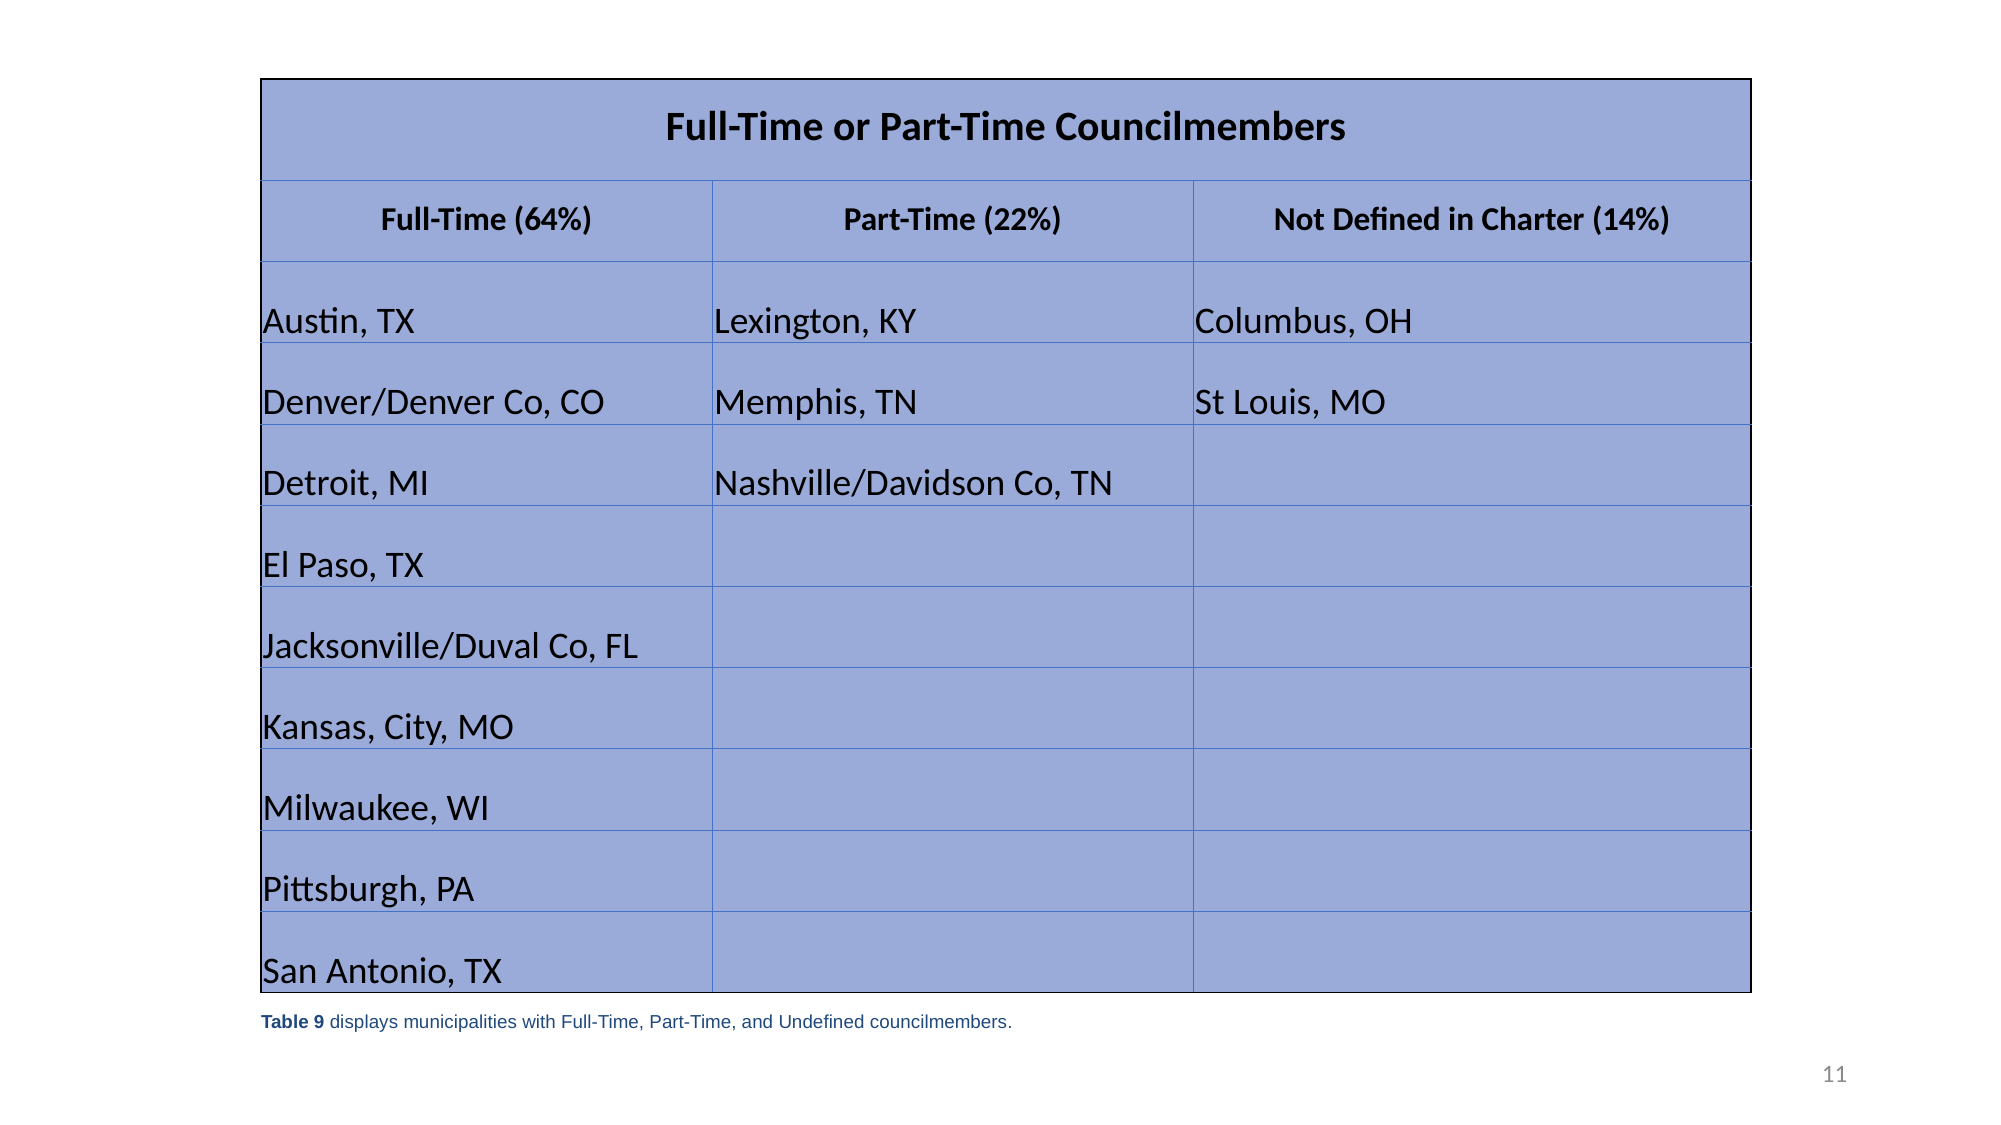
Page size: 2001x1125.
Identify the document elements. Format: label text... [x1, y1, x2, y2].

table_cell Austin, TX [262, 262, 712, 342]
table_cell [713, 831, 1193, 911]
table_cell [1194, 912, 1750, 992]
table_cell Not Defined in Charter (14%) [1194, 181, 1750, 261]
table_cell Jacksonville/Duval Co, FL [262, 587, 712, 667]
table_cell Columbus, OH [1194, 262, 1750, 342]
table_cell El Paso, TX [262, 506, 712, 586]
table_cell [1194, 831, 1750, 911]
text_box Table 9 displays municipalities with Full-Time, Part-Time, and Undefined councilmembers. [261, 1009, 1179, 1043]
table_cell Kansas, City, MO [262, 668, 712, 748]
table_cell [713, 912, 1193, 992]
table_cell Denver/Denver Co, CO [262, 343, 712, 424]
table_cell [713, 587, 1193, 667]
table_cell [713, 668, 1193, 748]
table_cell San Antonio, TX [262, 912, 712, 992]
table_cell [1194, 668, 1750, 748]
table_cell Detroit, MI [262, 425, 712, 505]
table_cell Part-Time (22%) [713, 181, 1193, 261]
table_cell [713, 506, 1193, 586]
table_cell [1194, 749, 1750, 830]
table_cell Memphis, TN [713, 343, 1193, 424]
table_cell [713, 749, 1193, 830]
table_cell [1194, 425, 1750, 505]
table_header Full-Time or Part-Time Councilmembers [262, 80, 1750, 180]
table_cell Lexington, KY [713, 262, 1193, 342]
table_cell Full-Time (64%) [262, 181, 712, 261]
table_cell St Louis, MO [1194, 343, 1750, 424]
slide_number 11 [1412, 1042, 1863, 1103]
table_cell Milwaukee, WI [262, 749, 712, 830]
table_cell [1194, 506, 1750, 586]
table_cell Pittsburgh, PA [262, 831, 712, 911]
table_cell [1194, 587, 1750, 667]
table_cell Nashville/Davidson Co, TN [713, 425, 1193, 505]
